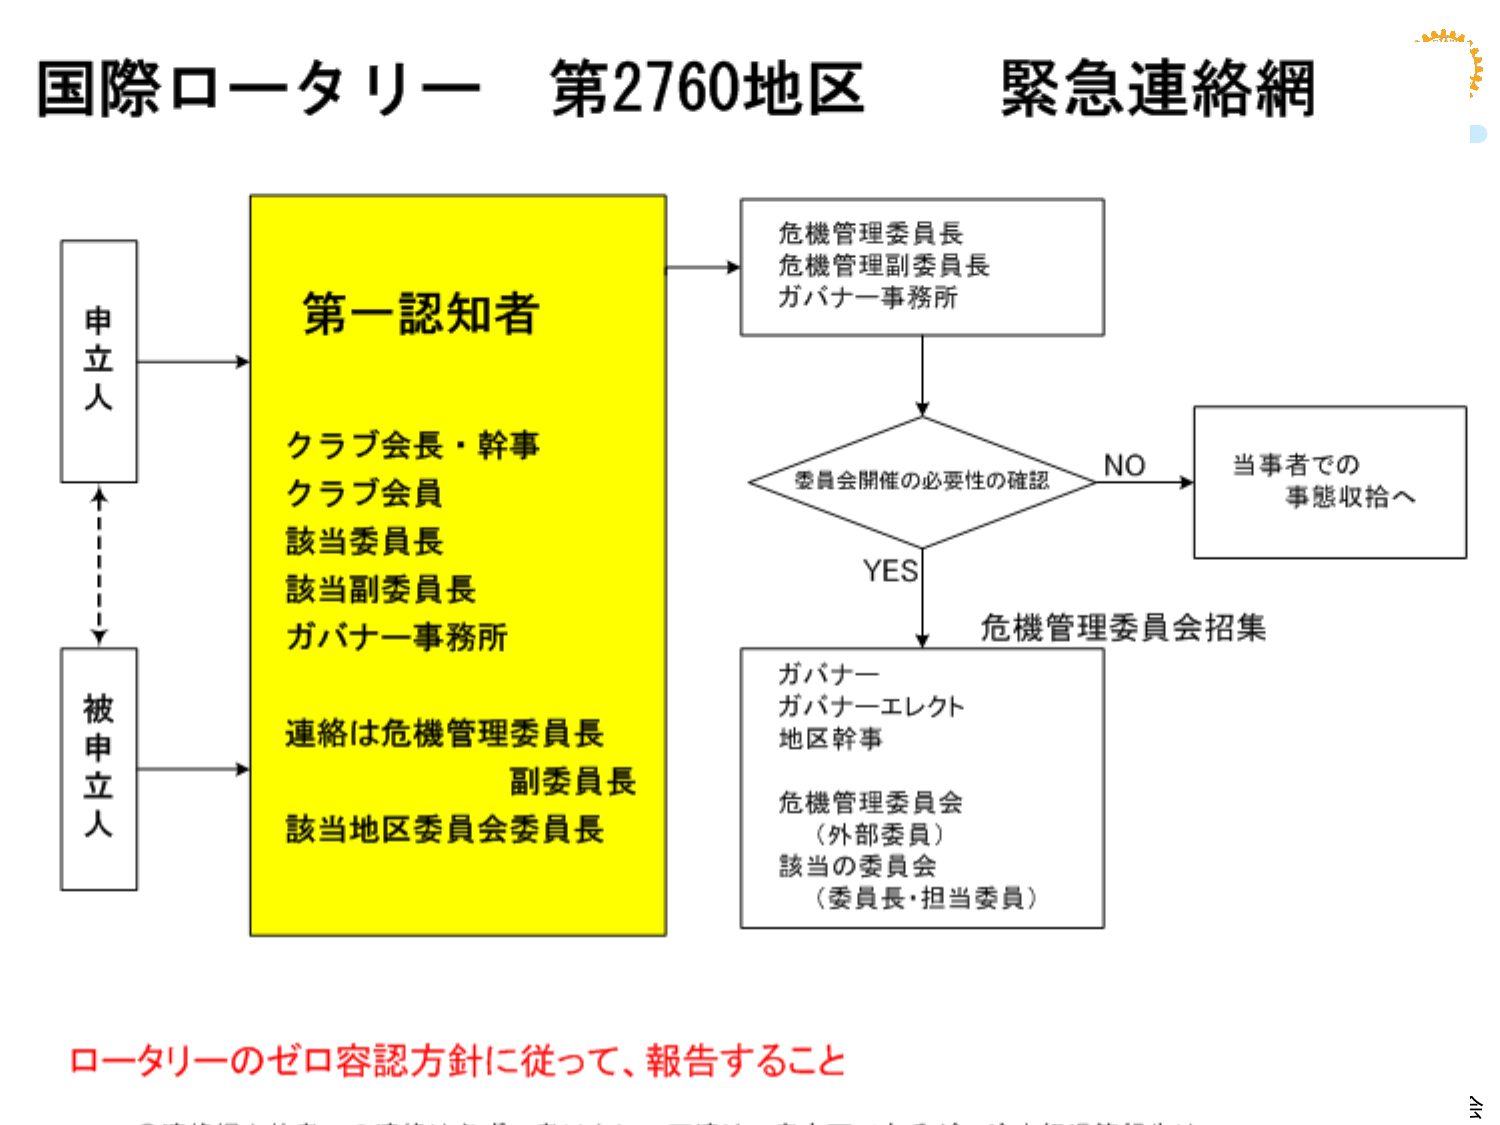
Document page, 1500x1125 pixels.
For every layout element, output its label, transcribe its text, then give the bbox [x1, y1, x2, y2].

footer 危機防止のための研修会 [1470, 1084, 1500, 1123]
picture [0, 29, 1483, 1125]
